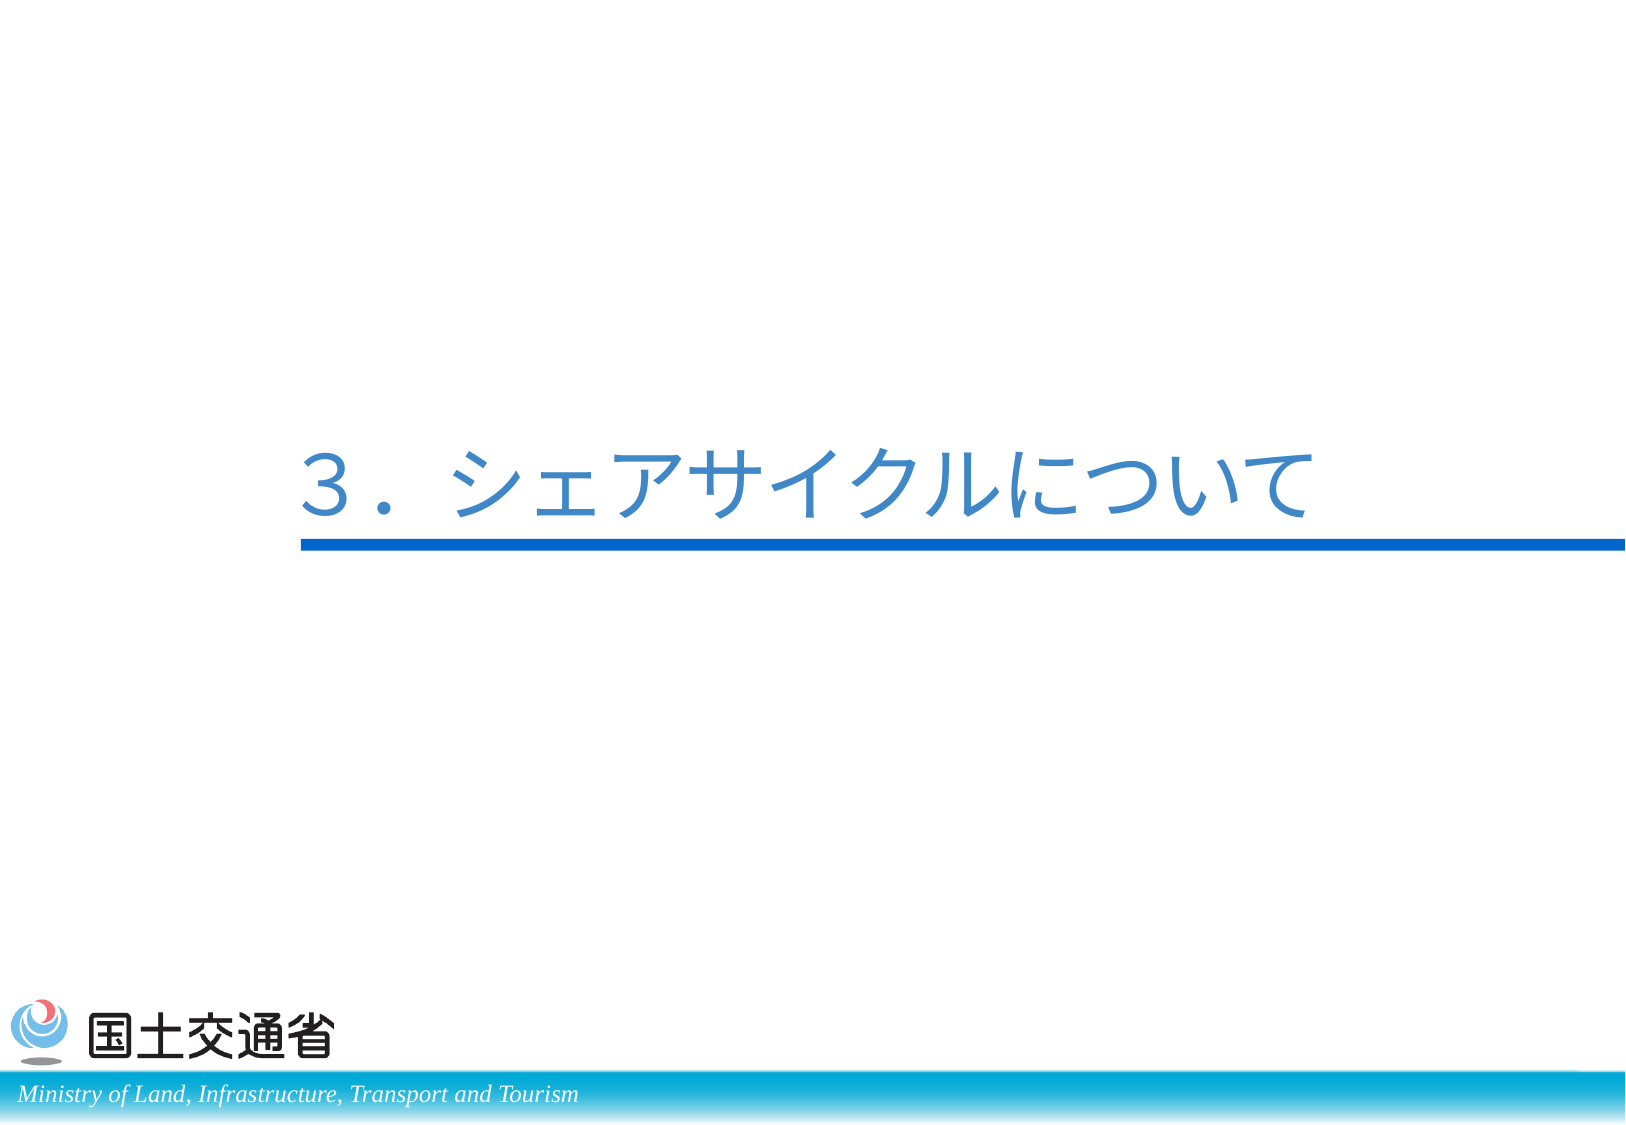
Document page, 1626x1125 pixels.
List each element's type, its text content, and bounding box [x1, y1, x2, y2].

title ３．シェアサイクルについて [268, 361, 1625, 604]
picture [0, 1085, 1625, 1125]
